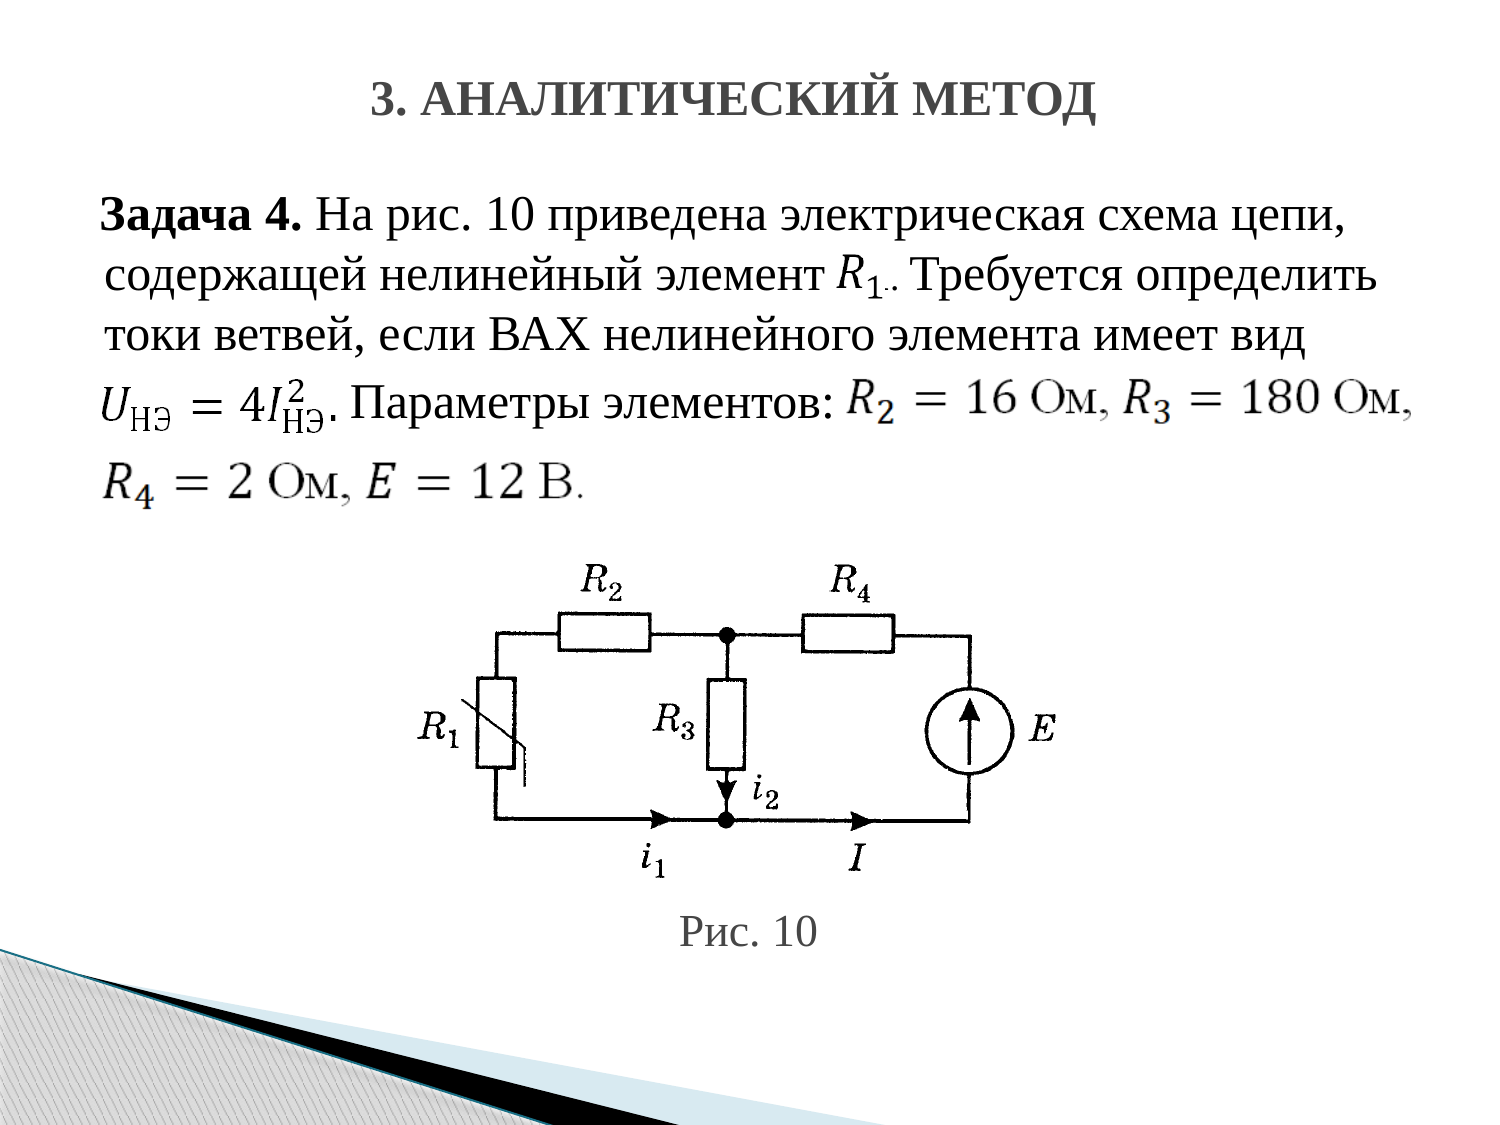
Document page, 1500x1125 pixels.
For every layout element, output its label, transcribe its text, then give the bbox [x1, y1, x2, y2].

list Задача 4. На рис. 10 приведена электрическая схема цепи, содержащей нелинейный элемент R1. Требуется определить токи ветвей, если ВАХ нелинейного элемента имеет вид Параметры элементов: [29, 172, 1471, 528]
picture [100, 373, 341, 439]
picture [833, 252, 885, 301]
text_box Рис. 10 [549, 893, 904, 976]
picture [407, 556, 1066, 882]
title 3. АНАЛИТИЧЕСКИЙ МЕТОД [64, 42, 1415, 149]
picture [100, 455, 590, 516]
picture [844, 374, 1416, 429]
